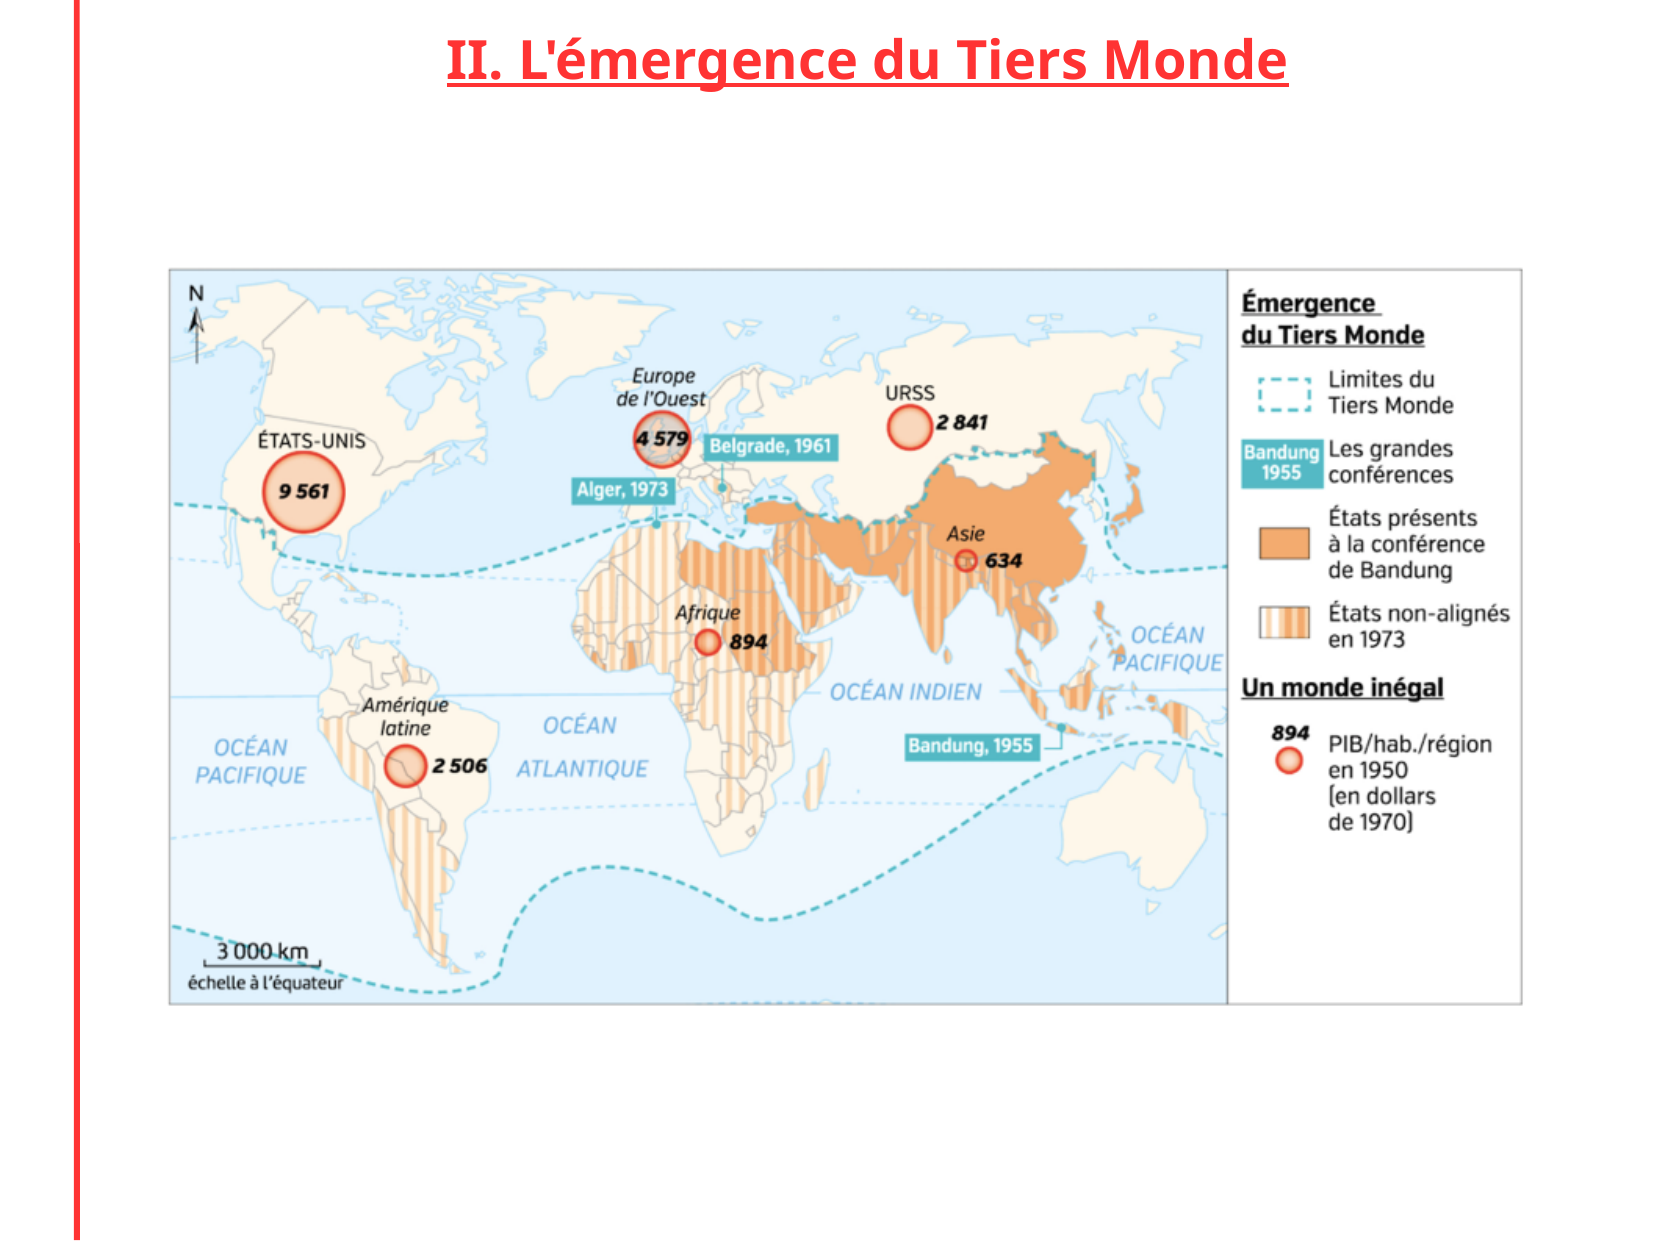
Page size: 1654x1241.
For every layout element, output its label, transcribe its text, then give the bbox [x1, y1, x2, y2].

picture [166, 265, 1526, 1009]
text_box II. L'émergence du Tiers Monde [431, 17, 1305, 98]
